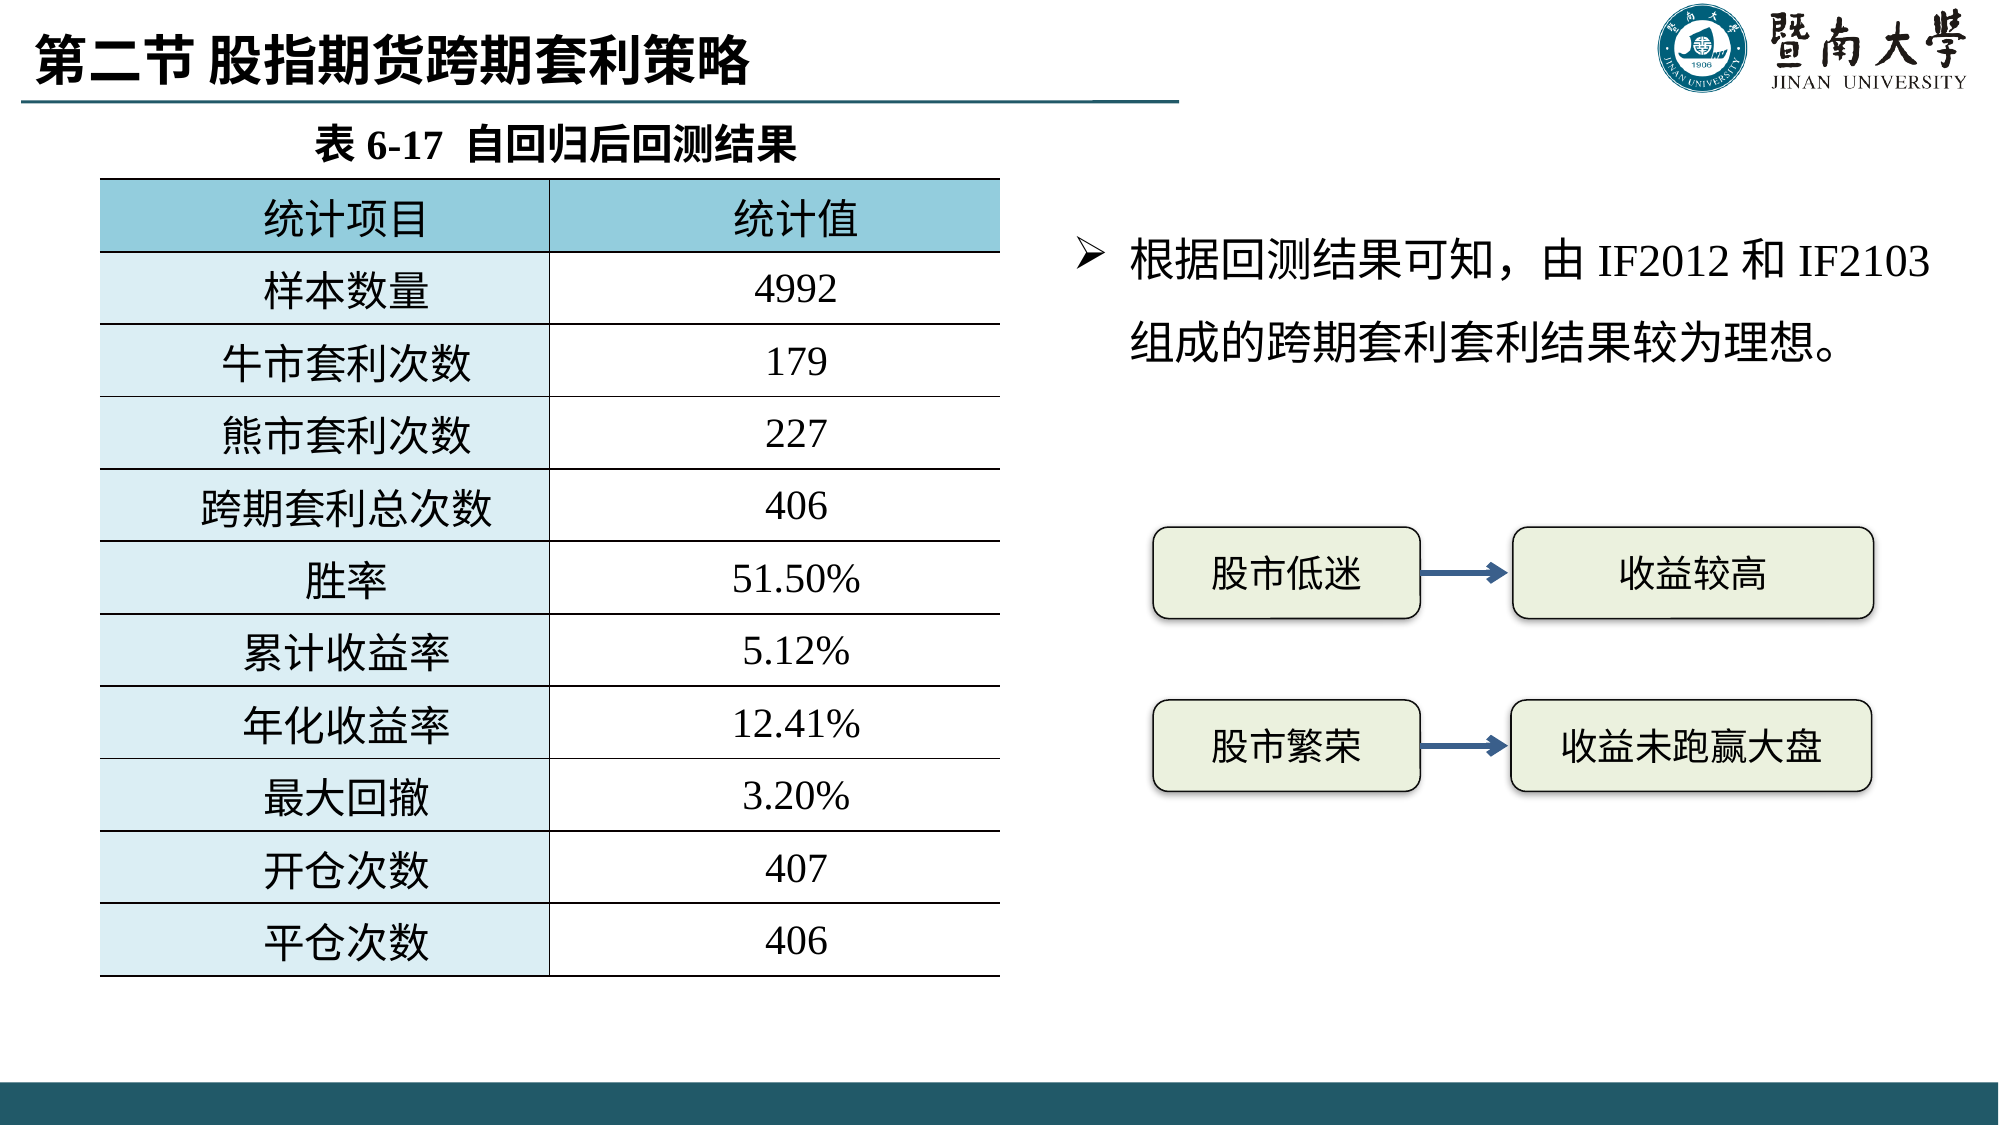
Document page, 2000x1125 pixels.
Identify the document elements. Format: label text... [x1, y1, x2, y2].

table_cell 12.41% [550, 687, 1000, 758]
table_cell 227 [550, 397, 1000, 468]
table_cell 4992 [550, 253, 1000, 323]
table_cell 179 [550, 325, 1000, 396]
picture [1657, 3, 1967, 93]
text_box 根据回测结果可知，由IF2012和IF2103组成的跨期套利套利结果较为理想。 [1058, 196, 1958, 376]
table_cell 样本数量 [100, 253, 549, 323]
table_cell 牛市套利次数 [100, 325, 549, 396]
text_box 表6-17 自回归后回测结果 [137, 110, 941, 176]
table_cell 406 [550, 470, 1000, 540]
table_cell 胜率 [100, 542, 549, 613]
table_header 统计值 [550, 180, 1000, 251]
table_cell 3.20% [550, 759, 1000, 830]
table_cell 最大回撤 [100, 759, 549, 830]
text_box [1152, 526, 1421, 792]
table_cell 开仓次数 [100, 832, 549, 902]
table_cell 年化收益率 [100, 687, 549, 758]
table_cell 平仓次数 [100, 904, 549, 975]
text_box 第二节 股指期货跨期套利策略 [19, 19, 935, 99]
table_cell 406 [550, 904, 1000, 975]
table_cell 51.50% [550, 542, 1000, 613]
table_cell 熊市套利次数 [100, 397, 549, 468]
table_cell 跨期套利总次数 [100, 470, 549, 540]
table_header 统计项目 [100, 180, 549, 251]
table_cell 累计收益率 [100, 615, 549, 685]
text_box 收益较高 [1512, 526, 1875, 620]
table_cell 407 [550, 832, 1000, 902]
text_box 收益未跑赢大盘 [1510, 699, 1873, 793]
table_cell 5.12% [550, 615, 1000, 685]
